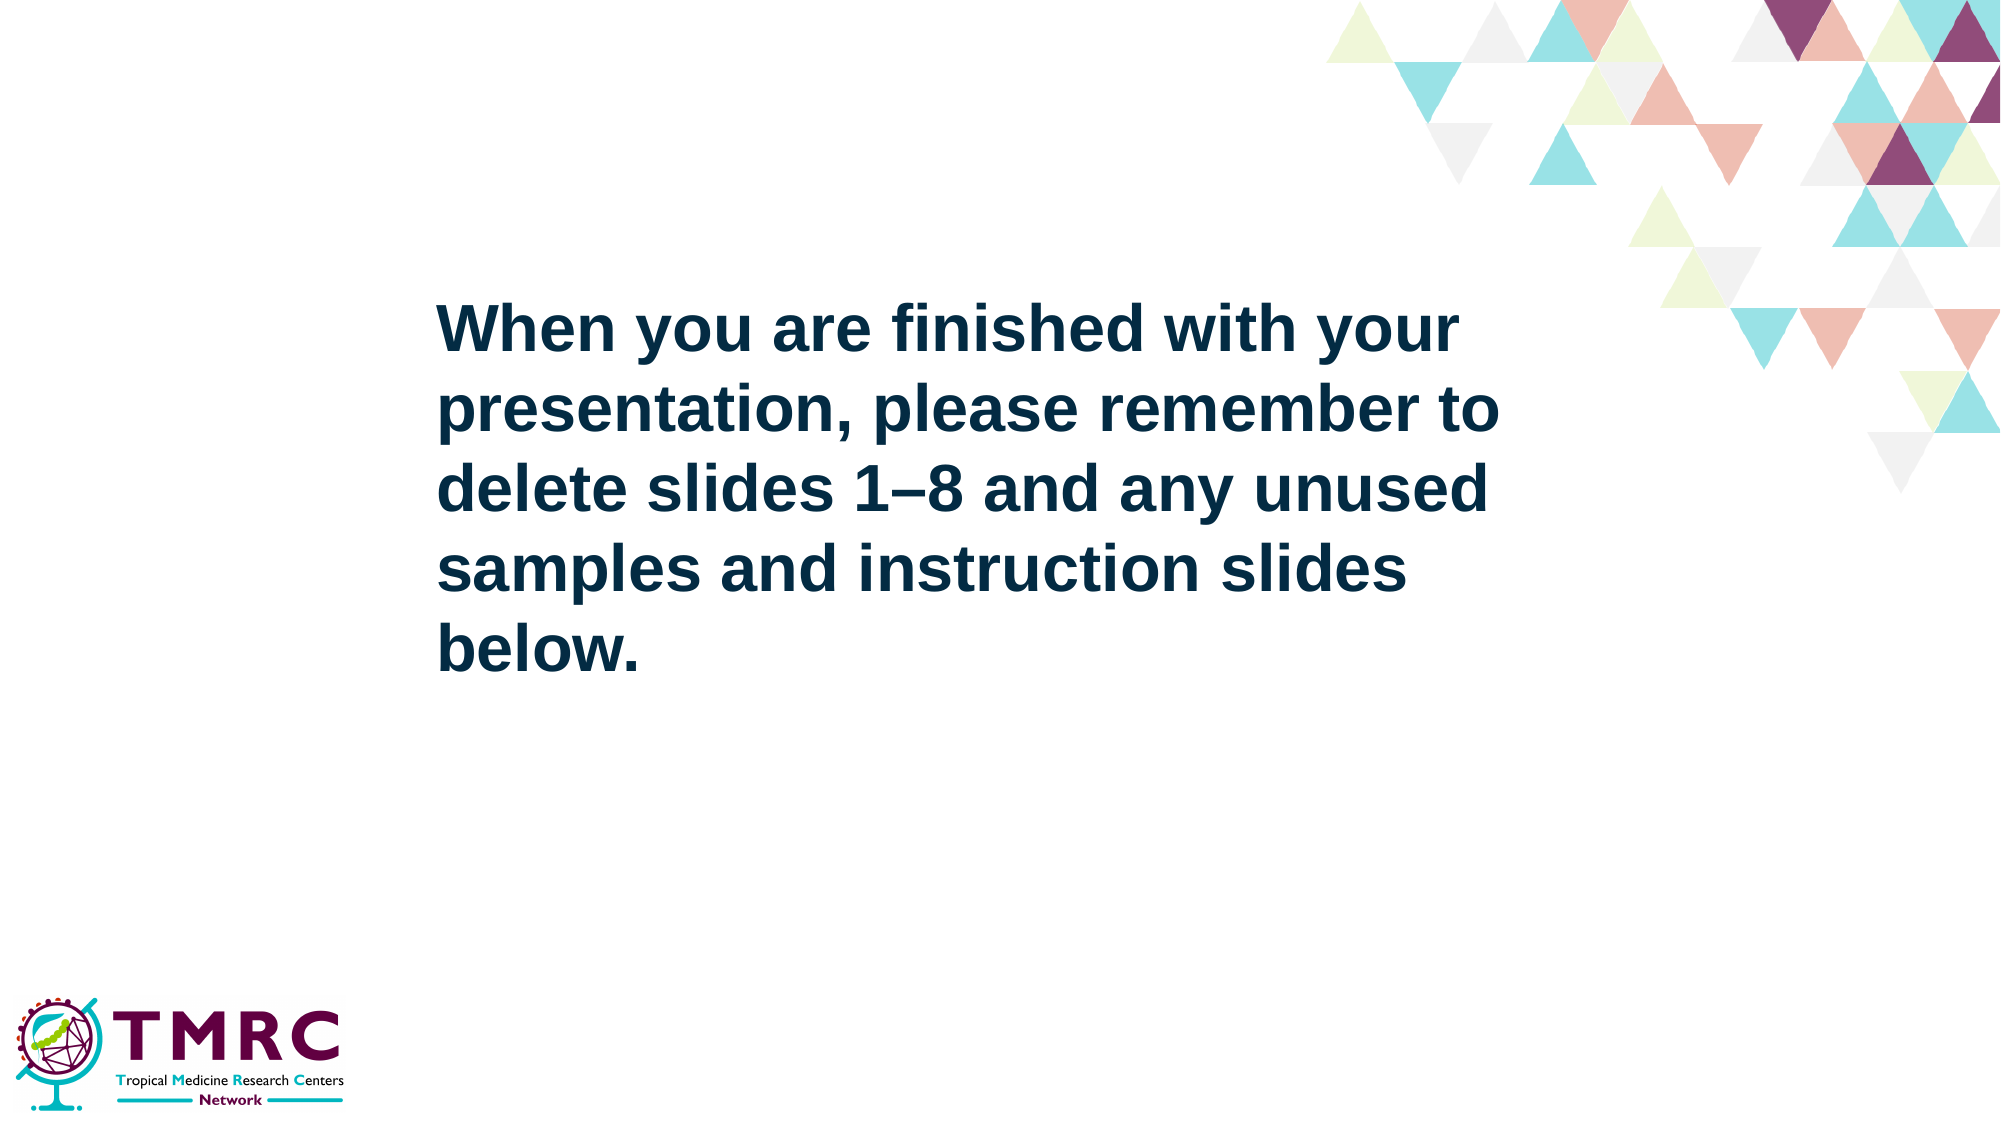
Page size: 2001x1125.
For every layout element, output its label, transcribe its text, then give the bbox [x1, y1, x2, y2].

picture [1062, 0, 2001, 563]
text_box When you are finished with your presentation, please remember to delete slides 1–8 and any unused samples and instruction slides below. [421, 277, 1535, 692]
picture [13, 995, 346, 1113]
